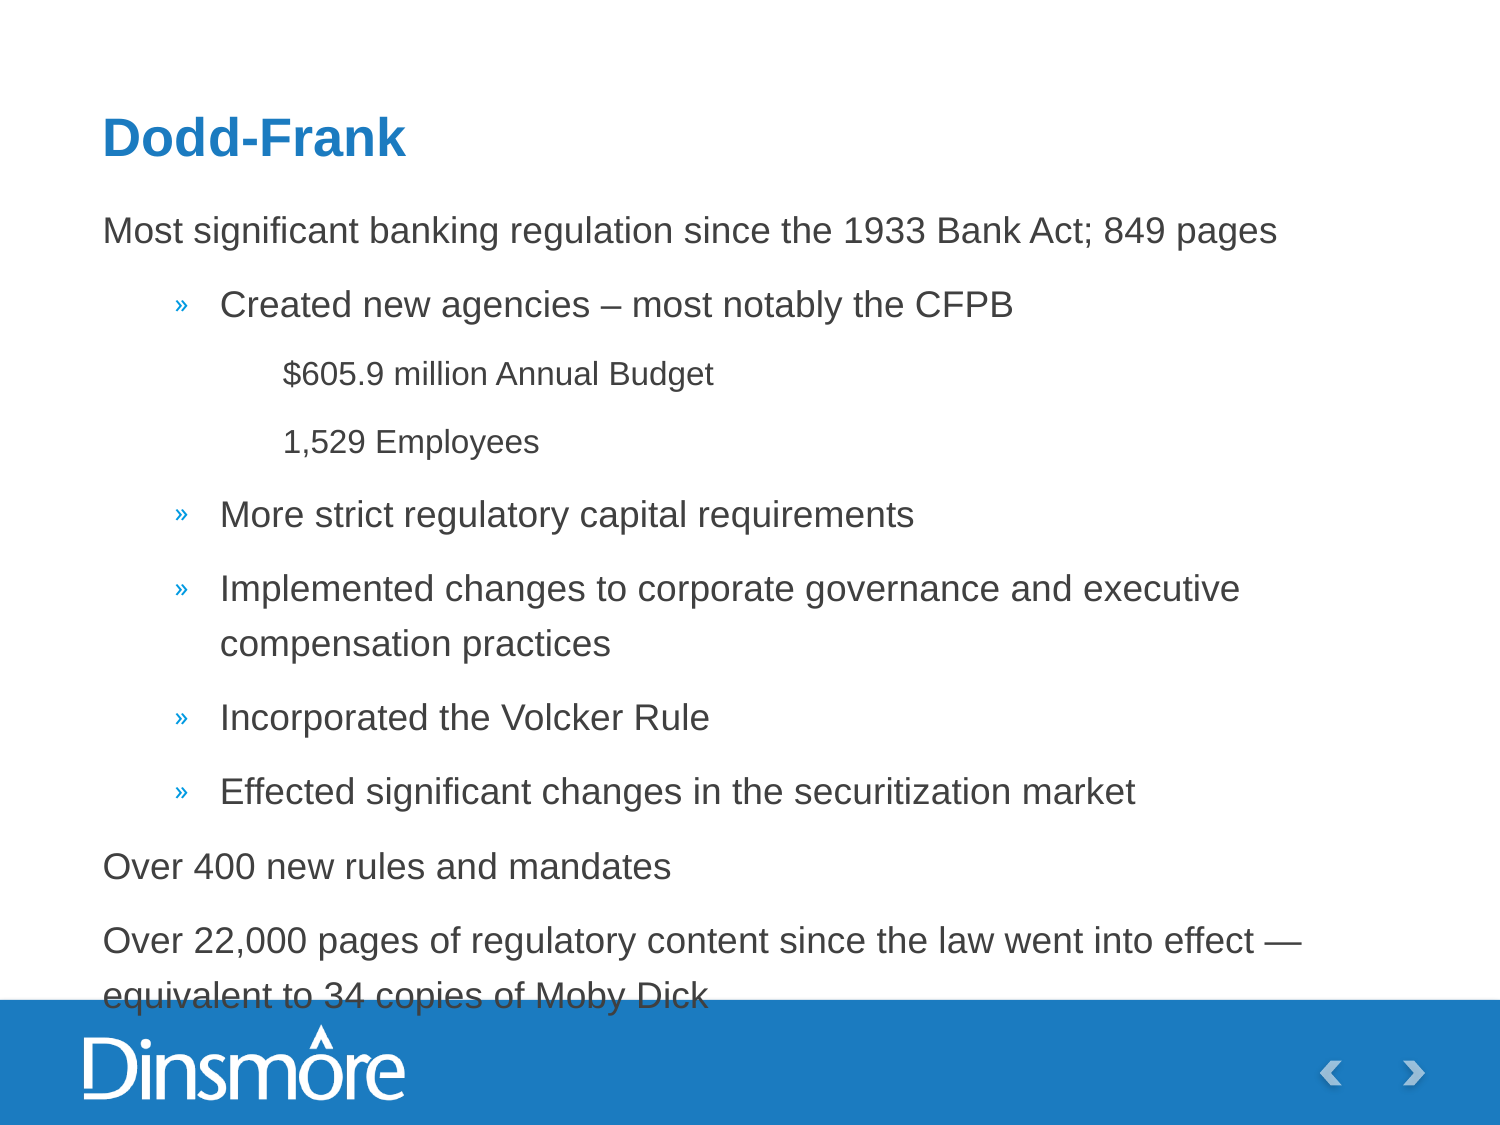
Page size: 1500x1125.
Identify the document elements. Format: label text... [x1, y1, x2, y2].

title Dodd-Frank [87, 99, 1438, 175]
list Most significant banking regulation since the 1933 Bank Act; 849 pages Created new agencies – most notably the CFPB $605.9 million Annual Budget 1,529 Employees More strict regulatory capital requirements Implemented changes to corporate governance and executive compensation practices Incorporated the Volcker Rule Effected significant changes in the securitization market Over 400 new rules and mandates Over 22,000 pages of regulatory content since the law went into effect — equivalent to 34 copies of Moby Dick [87, 187, 1438, 1025]
picture [75, 1011, 413, 1113]
